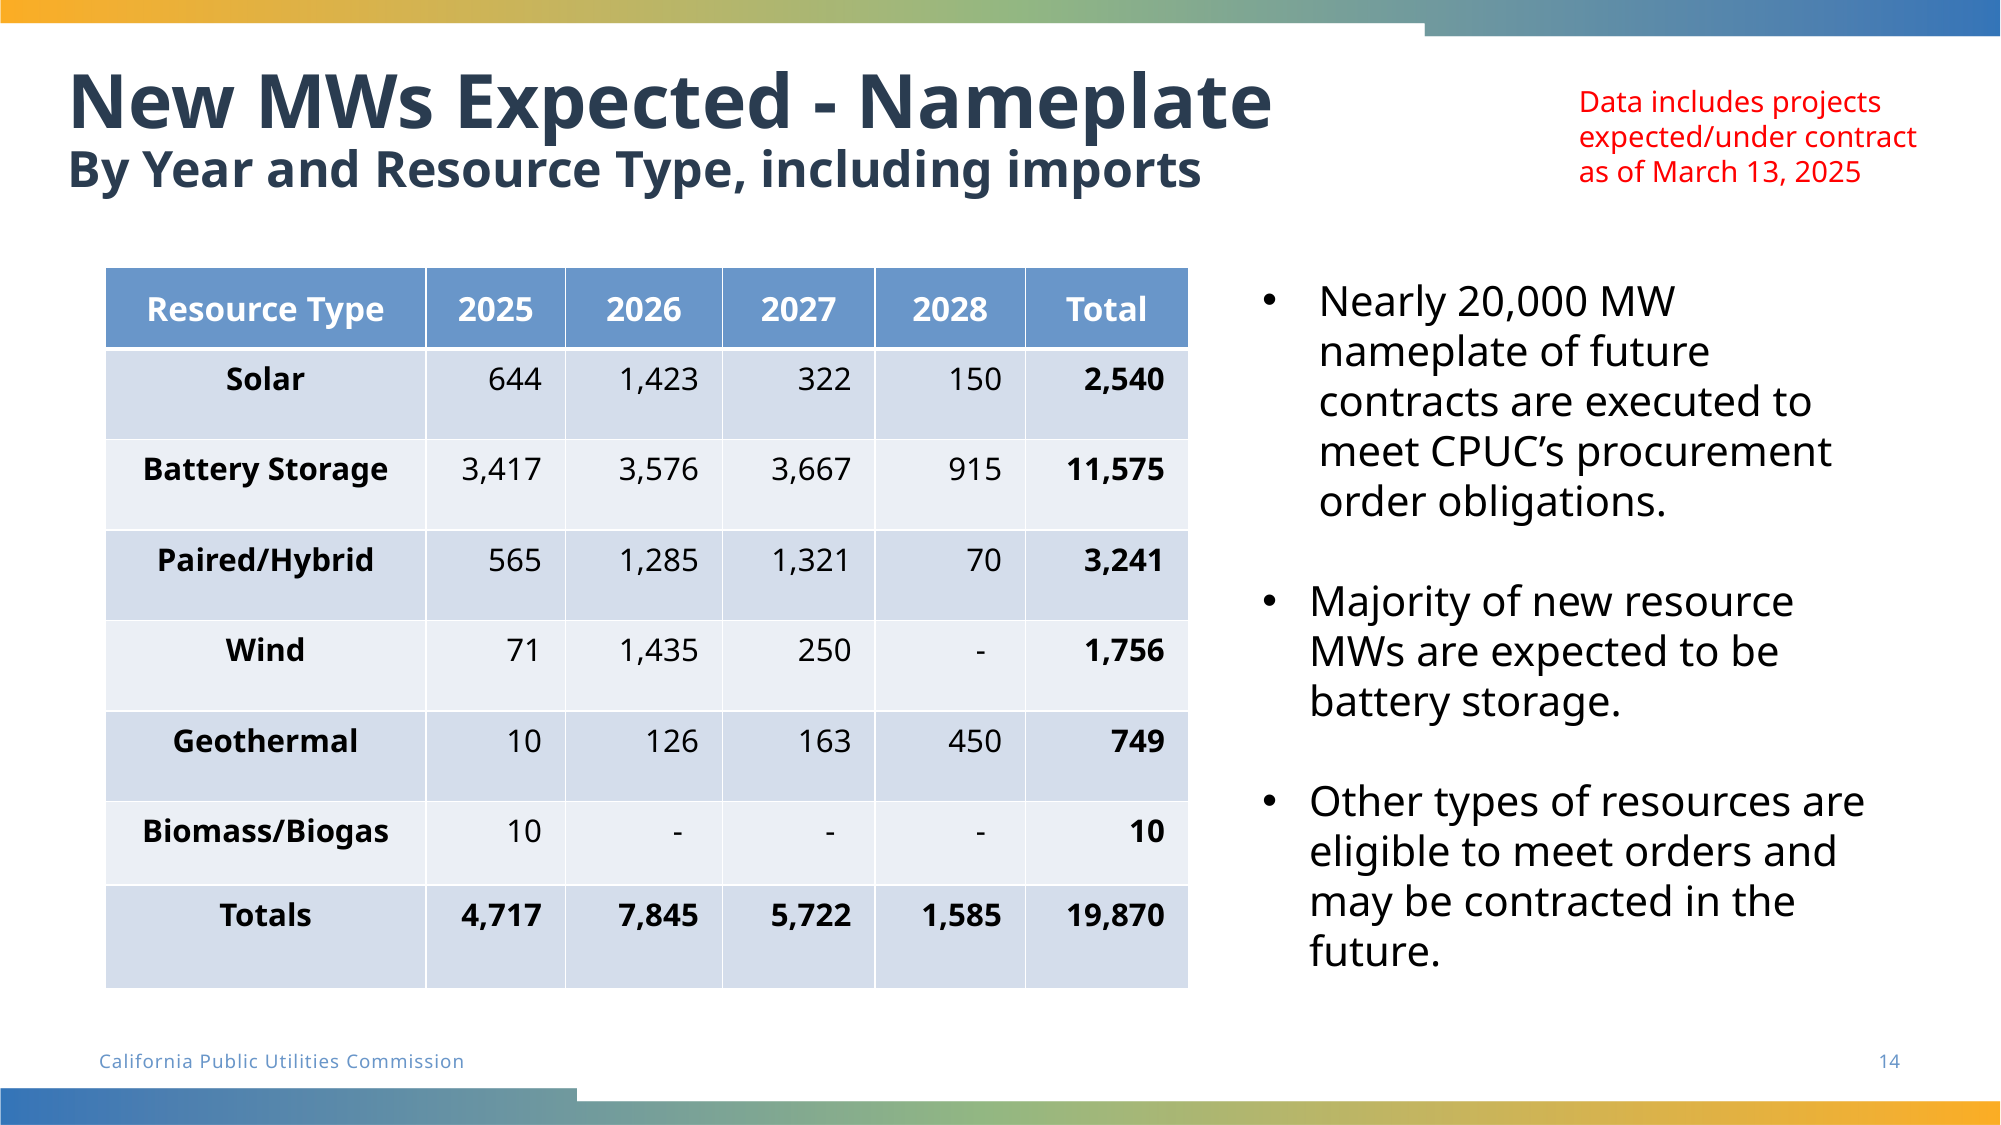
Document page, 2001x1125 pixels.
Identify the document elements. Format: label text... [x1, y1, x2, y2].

table_cell Battery Storage [106, 440, 425, 529]
table_cell 749 [1026, 712, 1188, 801]
table_cell 4,717 [427, 886, 565, 988]
table_cell 1,321 [723, 531, 874, 620]
table_cell 10 [427, 712, 565, 801]
table_cell 250 [723, 621, 874, 710]
table_cell 19,870 [1026, 886, 1188, 988]
table_cell 1,285 [566, 531, 722, 620]
text_box New MWs Expected - Nameplate By Year and Resource Type, including imports [67, 0, 1868, 206]
table_cell 1,435 [566, 621, 722, 710]
table_cell 915 [876, 440, 1025, 529]
table_cell - [876, 802, 1025, 884]
table_cell 11,575 [1026, 440, 1188, 529]
table_header 2025 [427, 268, 565, 347]
table_cell 163 [723, 712, 874, 801]
table_cell - [566, 802, 722, 884]
table_cell 1,585 [876, 886, 1025, 988]
table_header 2027 [723, 268, 874, 347]
table_cell - [876, 621, 1025, 710]
table_cell 3,417 [427, 440, 565, 529]
table_cell 3,576 [566, 440, 722, 529]
table_cell 3,667 [723, 440, 874, 529]
table_cell Paired/Hybrid [106, 531, 425, 620]
table_cell 10 [1026, 802, 1188, 884]
table_cell 322 [723, 351, 874, 439]
table_cell 10 [427, 802, 565, 884]
table_header 2028 [876, 268, 1025, 347]
table_cell 450 [876, 712, 1025, 801]
table_cell 5,722 [723, 886, 874, 988]
table_cell Biomass/Biogas [106, 802, 425, 884]
table_cell 126 [566, 712, 722, 801]
table_cell - [723, 802, 874, 884]
table_cell Geothermal [106, 712, 425, 801]
table_cell 71 [427, 621, 565, 710]
table_cell 2,540 [1026, 351, 1188, 439]
table_cell 644 [427, 351, 565, 439]
picture [0, 0, 2001, 1125]
table_header Resource Type [106, 268, 425, 347]
table_cell 7,845 [566, 886, 722, 988]
table_cell Wind [106, 621, 425, 710]
table_cell Solar [106, 351, 425, 439]
table_cell 150 [876, 351, 1025, 439]
table_cell 1,756 [1026, 621, 1188, 710]
table_cell 1,423 [566, 351, 722, 439]
table_cell 565 [427, 531, 565, 620]
text_box Nearly 20,000 MW nameplate of future contracts are executed to meet CPUC’s procurement order obligations. Majority of new resource MWs are expected to be battery storage. Other types of resources are eligible to meet orders and may be contracted in the future. [1247, 267, 1901, 1125]
table_cell Totals [106, 886, 425, 988]
table_header Total [1026, 268, 1188, 347]
table_header 2026 [566, 268, 722, 347]
table_cell 3,241 [1026, 531, 1188, 620]
table_cell 70 [876, 531, 1025, 620]
text_box Data includes projects expected/under contract as of March 13, 2025 [1868, 75, 2000, 196]
